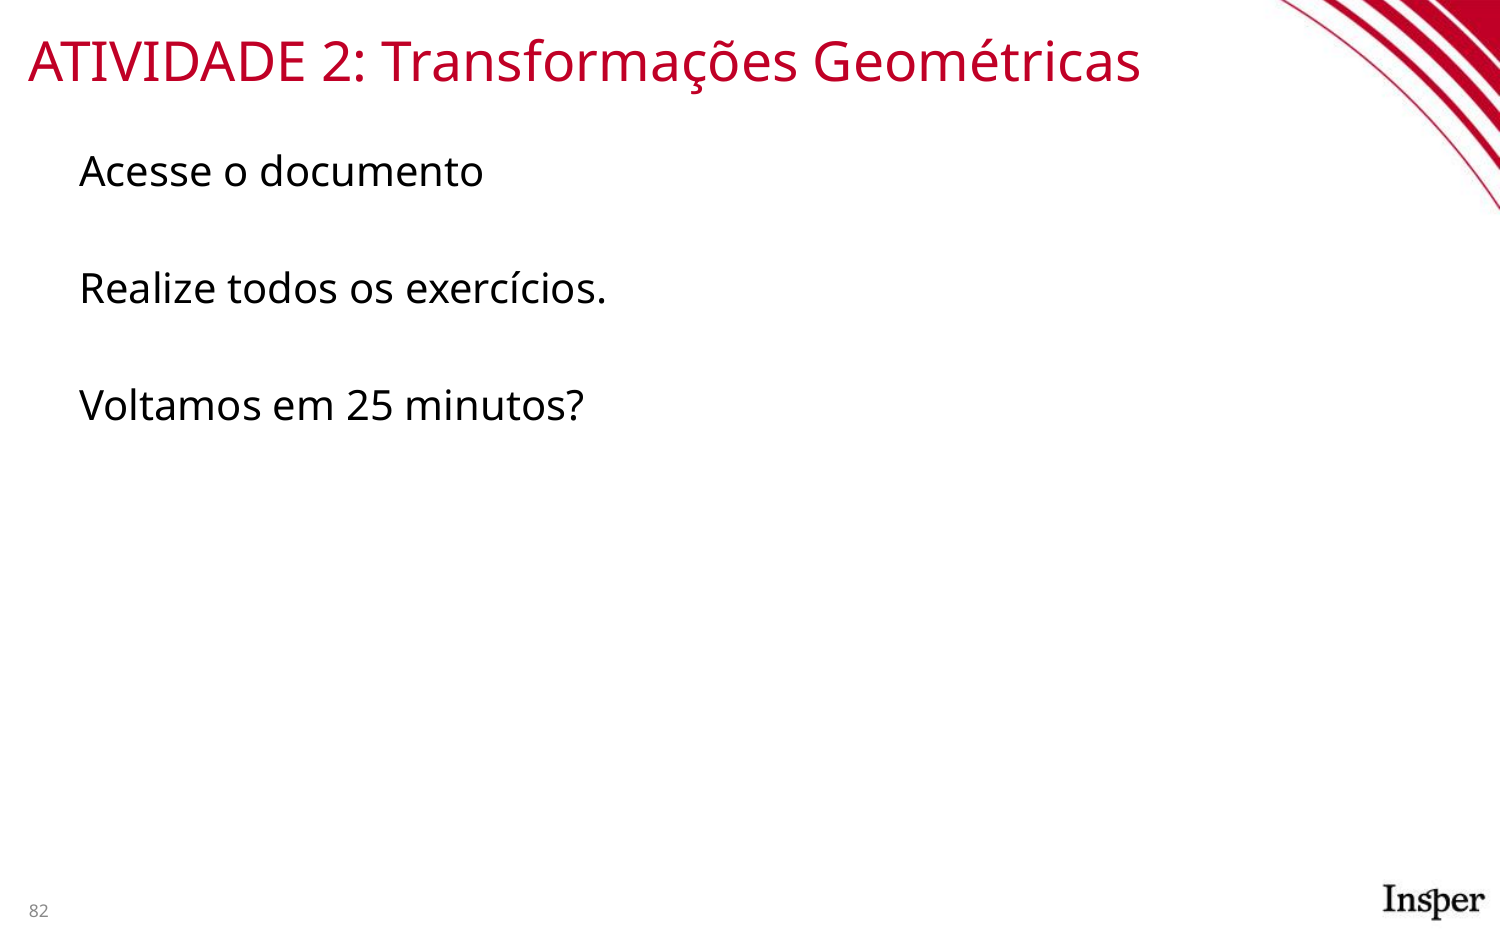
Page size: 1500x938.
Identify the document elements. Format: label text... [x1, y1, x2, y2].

title ATIVIDADE 2: Transformações Geométricas [13, 18, 1397, 104]
picture [249, 0, 1500, 938]
slide_number 82 [0, 887, 78, 938]
list Acesse o documento Realize todos os exercícios. Voltamos em 25 minutos? [64, 137, 1447, 876]
